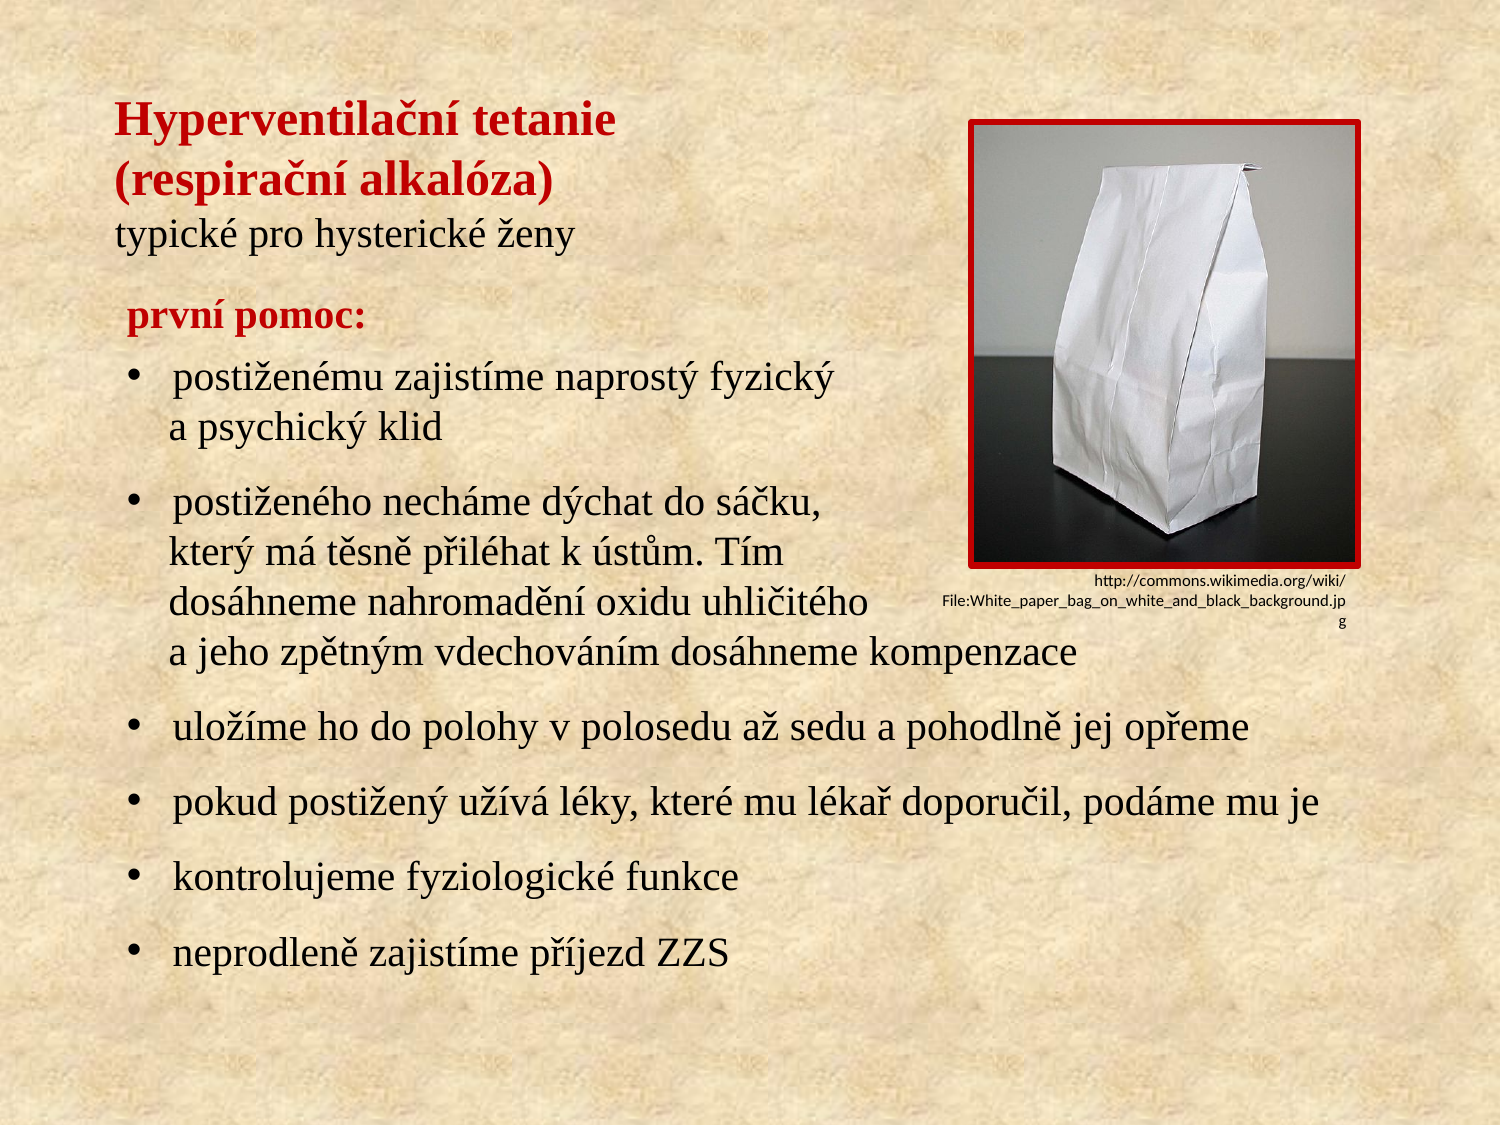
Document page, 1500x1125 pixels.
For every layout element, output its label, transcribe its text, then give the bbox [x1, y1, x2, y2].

text_box první pomoc: postiženému zajistíme naprostý fyzický a psychický klid postiženého necháme dýchat do sáčku, který má těsně přiléhat k ústům. Tím dosáhneme nahromadění oxidu uhličitého a jeho zpětným vdechováním dosáhneme kompenzace uložíme ho do polohy v polosedu až sedu a pohodlně jej opřeme pokud postižený užívá léky, které mu lékař doporučil, podáme mu je kontrolujeme fyziologické funkce neprodleně zajistíme příjezd ZZS [112, 278, 1341, 982]
text_box Hyperventilační tetanie (respirační alkalóza) typické pro hysterické ženy [100, 78, 774, 263]
text_box http://commons.wikimedia.org/wiki/File:White_paper_bag_on_white_and_black_background.jpg [927, 562, 1362, 638]
picture [0, 0, 1500, 1125]
